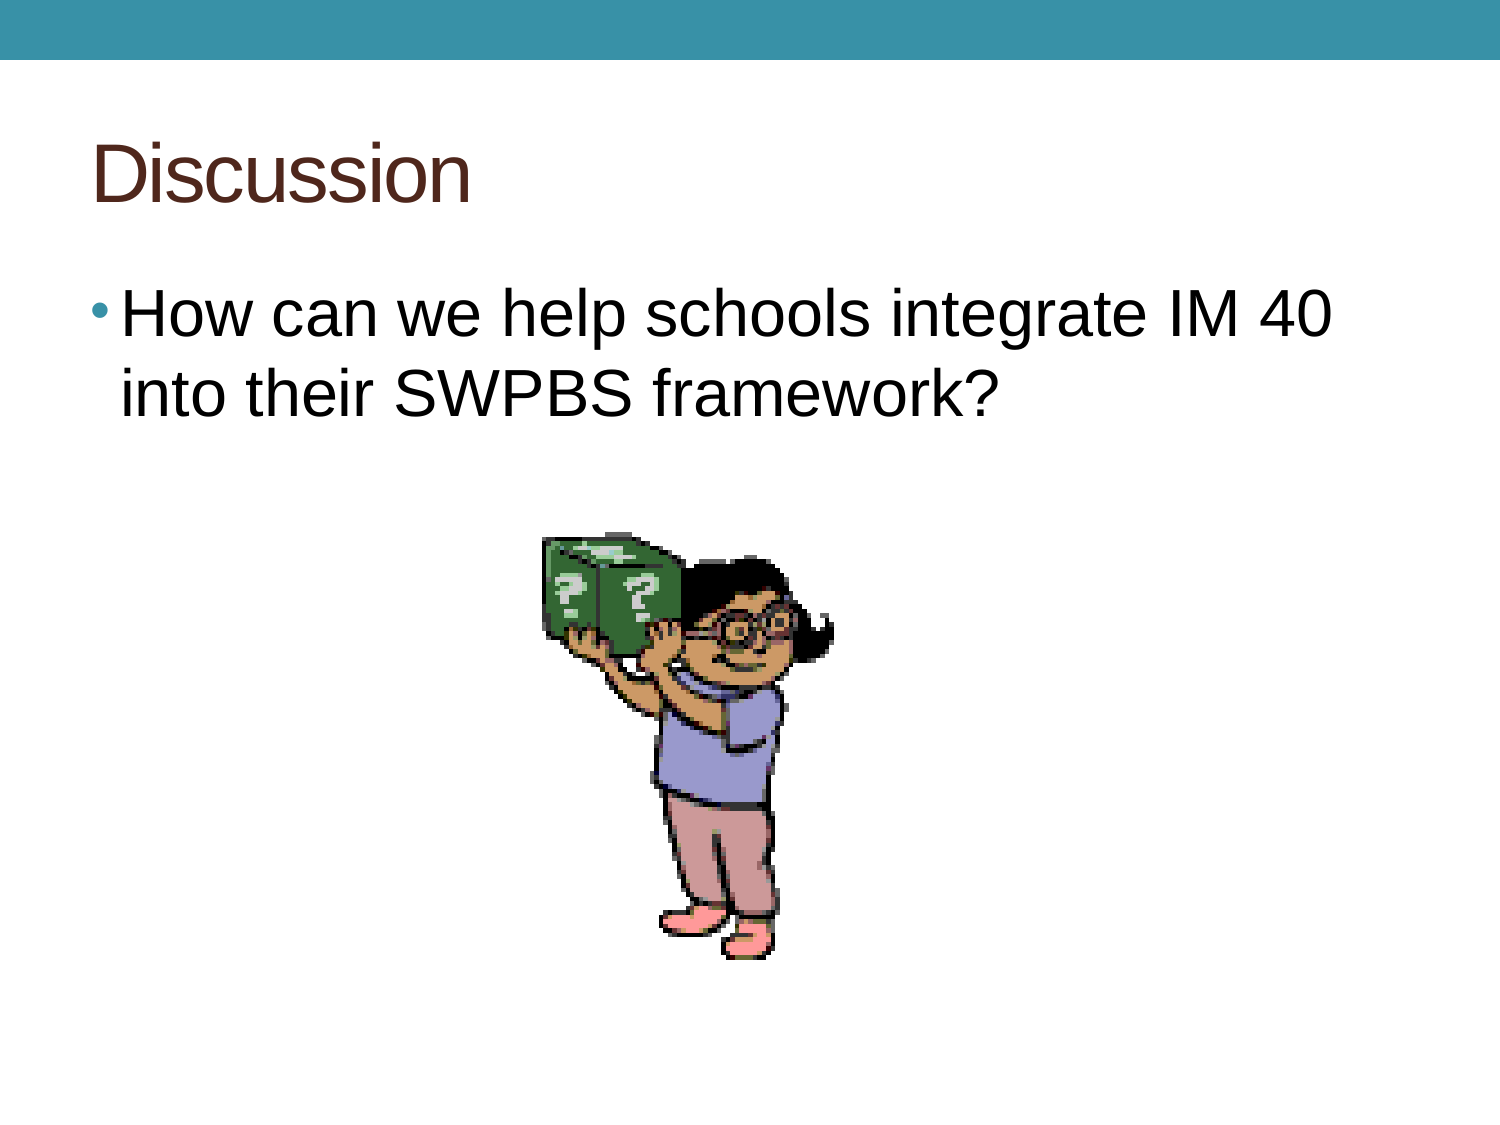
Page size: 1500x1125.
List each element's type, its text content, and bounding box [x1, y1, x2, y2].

picture [537, 524, 844, 969]
list How can we help schools integrate IM 40 into their SWPBS framework? [75, 262, 1425, 1063]
title Discussion [75, 87, 1425, 250]
